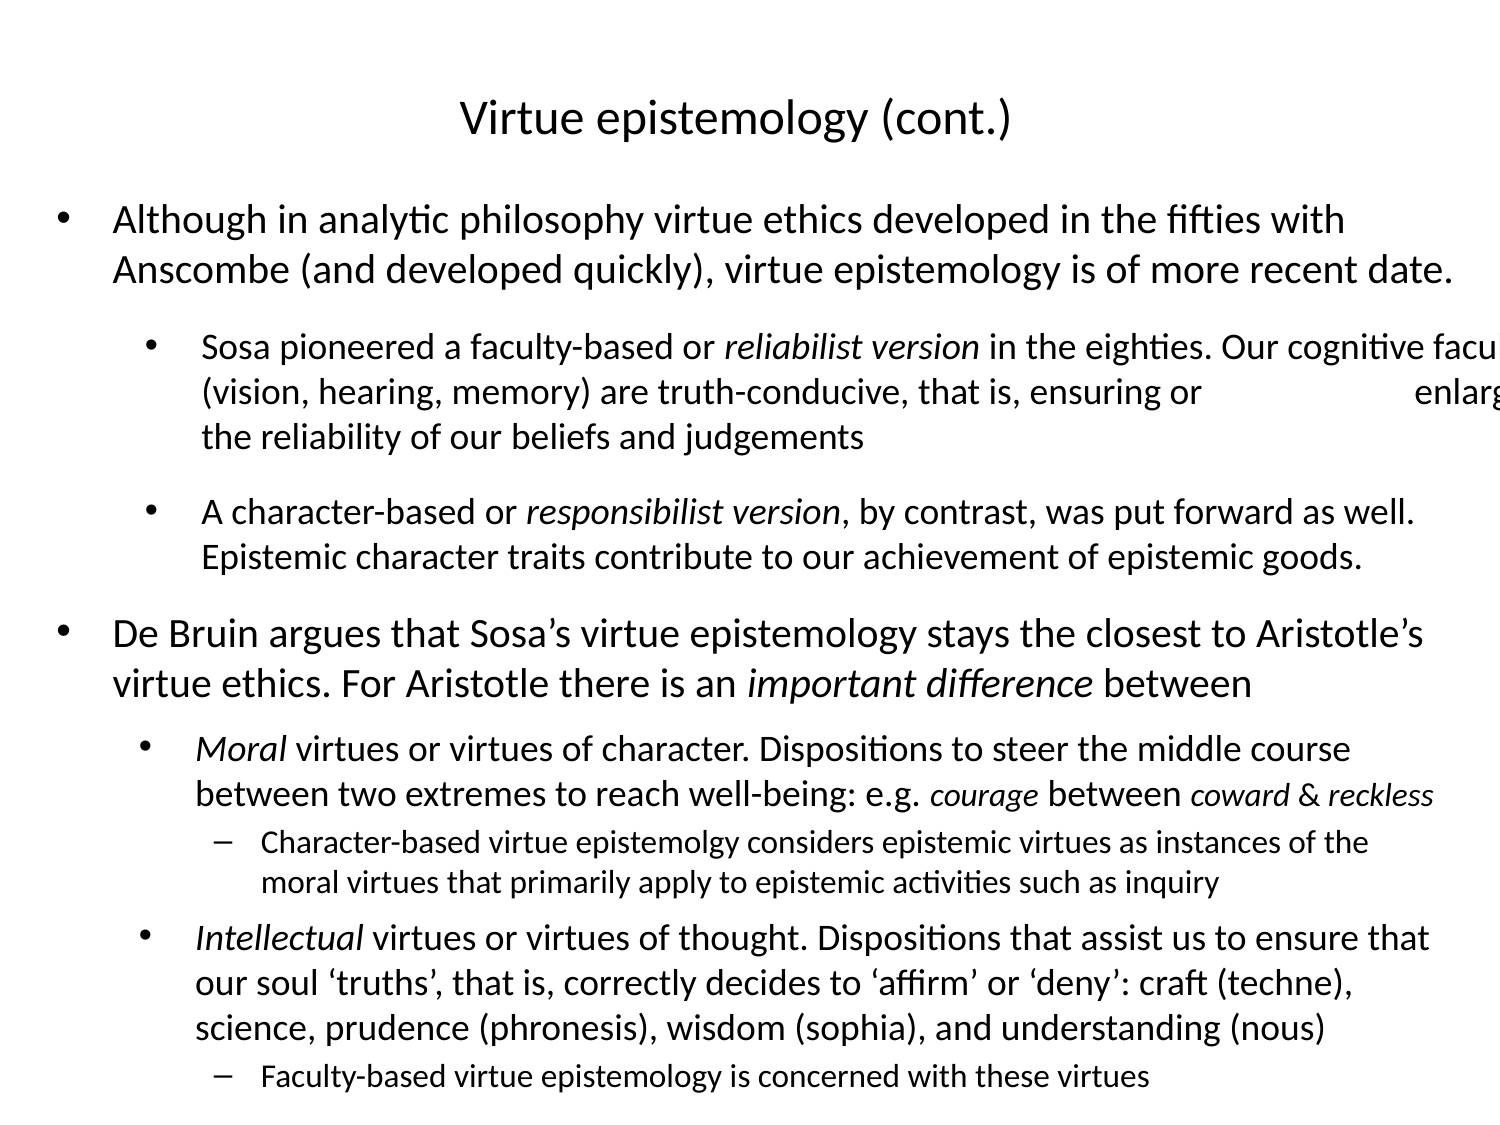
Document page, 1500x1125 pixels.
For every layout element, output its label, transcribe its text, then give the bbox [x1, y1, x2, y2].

text_box Moral virtues or virtues of character. Dispositions to steer the middle course between two extremes to reach well-being: e.g. courage between coward & reckless Character-based virtue epistemolgy considers epistemic virtues as instances of the moral virtues that primarily apply to epistemic activities such as inquiry [123, 715, 1500, 787]
text_box De Bruin argues that Sosa’s virtue epistemology stays the closest to Aristotle’s virtue ethics. For Aristotle there is an important difference between [41, 597, 1489, 669]
text_box Sosa pioneered a faculty-based or reliabilist version in the eighties. Our cognitive faculties (vision, hearing, memory) are truth-conducive, that is, ensuring or enlarging the reliability of our beliefs and judgements [129, 314, 1500, 386]
text_box A character-based or responsibilist version, by contrast, was put forward as well. Epistemic character traits contribute to our achievement of epistemic goods. [129, 479, 1500, 551]
text_box Although in analytic philosophy virtue ethics developed in the fifties with Anscombe (and developed quickly), virtue epistemology is of more recent date. [41, 184, 1489, 256]
text_box Intellectual virtues or virtues of thought. Dispositions that assist us to ensure that our soul ‘truths’, that is, correctly decides to ‘affirm’ or ‘deny’: craft (techne), science, prudence (phronesis), wisdom (sophia), and understanding (nous) Faculty-based virtue epistemology is concerned with these virtues [123, 905, 1500, 976]
text_box Virtue epistemology (cont.) [61, 44, 1412, 185]
